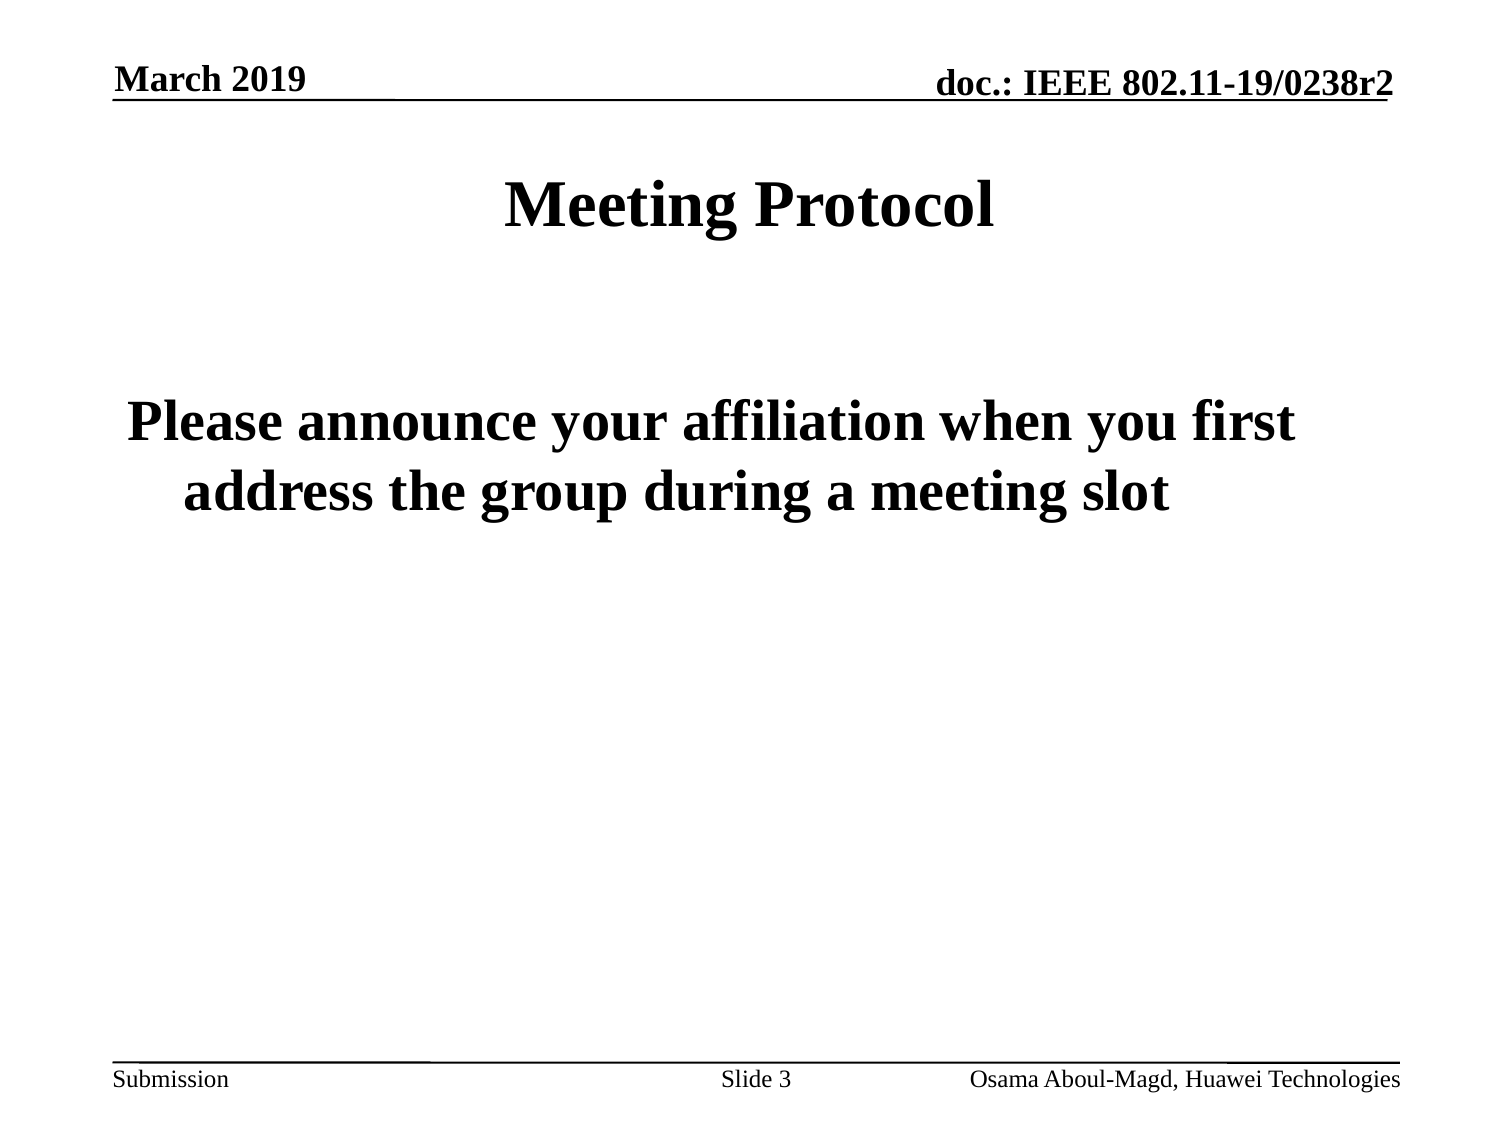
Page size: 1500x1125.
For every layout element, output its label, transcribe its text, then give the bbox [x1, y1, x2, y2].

list Please announce your affiliation when you first address the group during a meeting slot [112, 374, 1388, 513]
title Meeting Protocol [112, 112, 1388, 288]
slide_number Slide 3 [712, 1061, 800, 1123]
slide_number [114, 54, 423, 100]
footer Osama Aboul-Magd, Huawei Technologies [878, 1061, 1402, 1093]
